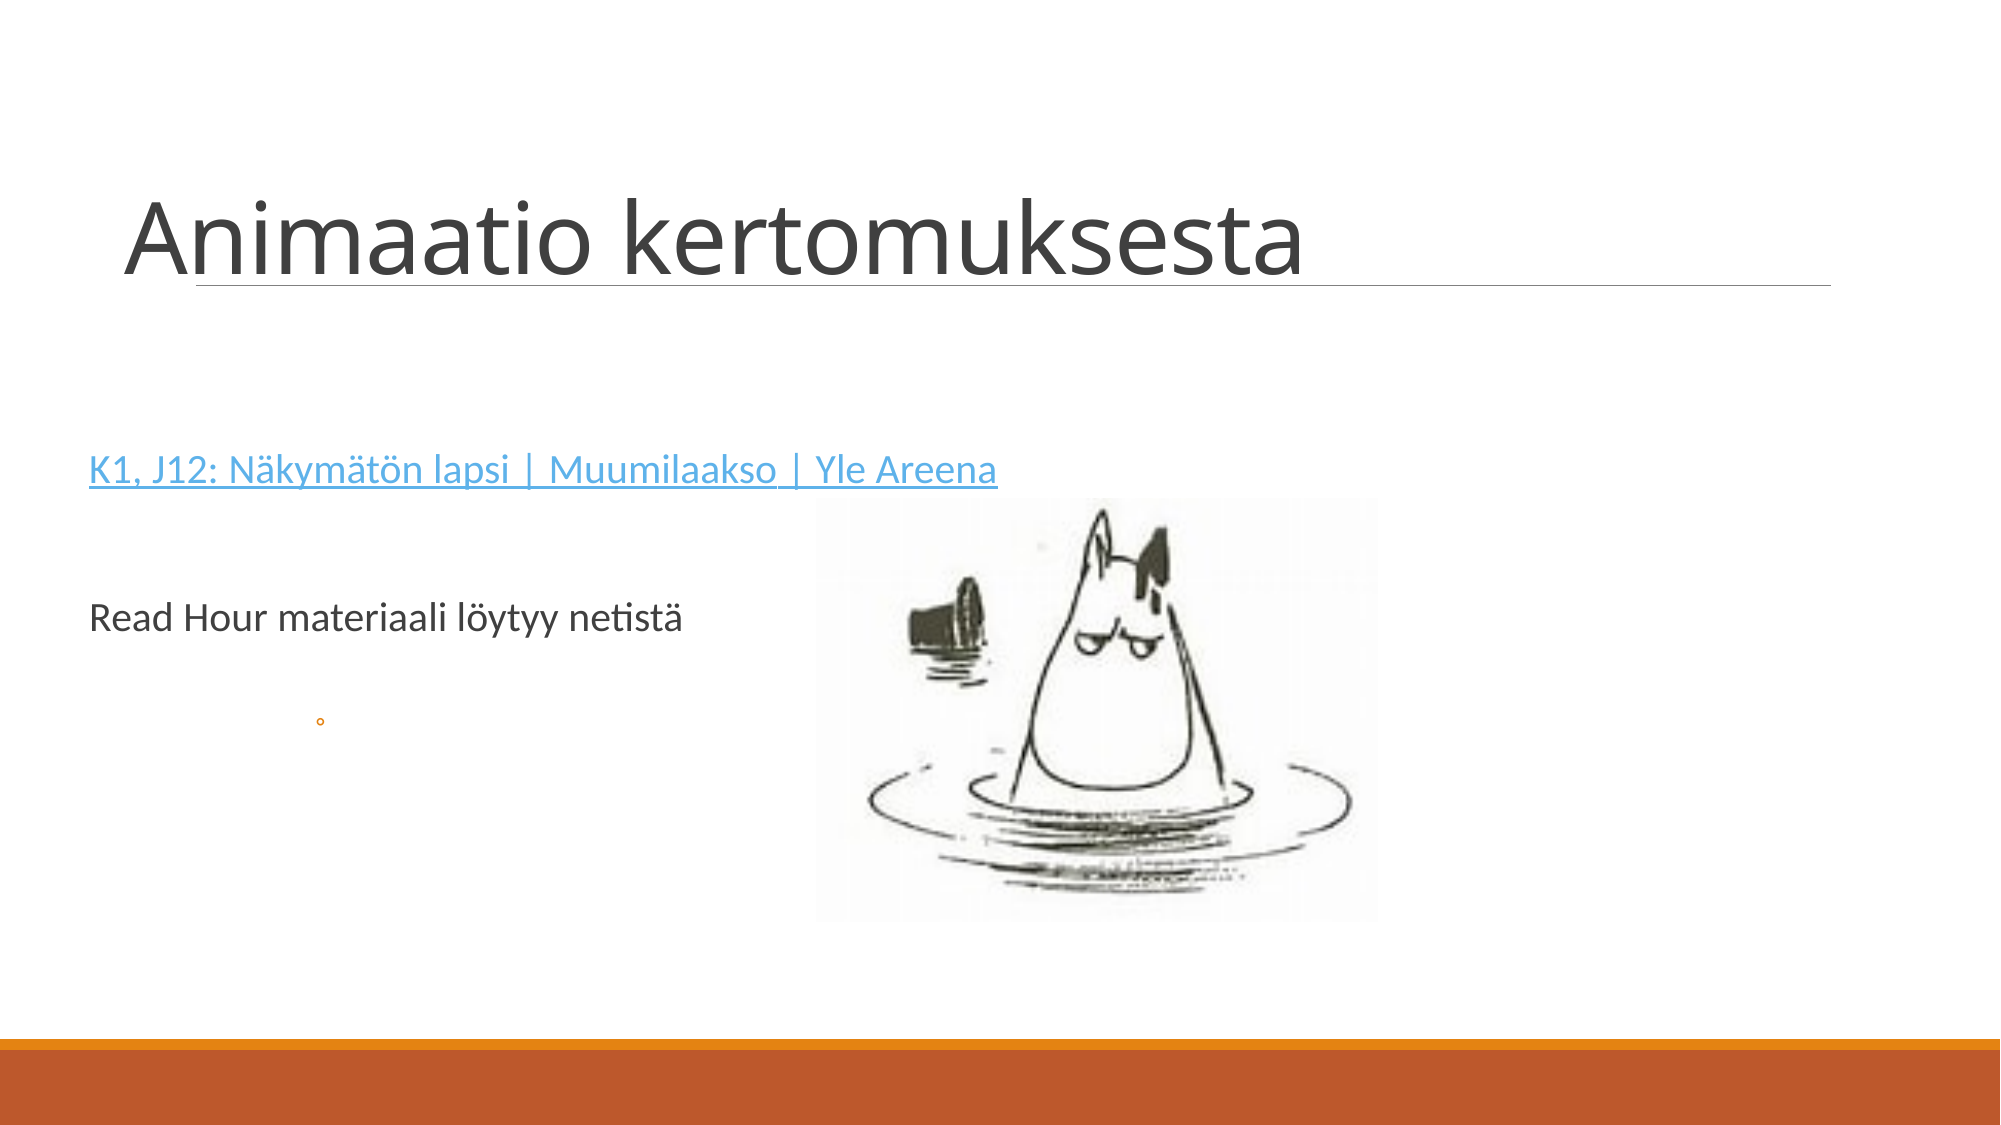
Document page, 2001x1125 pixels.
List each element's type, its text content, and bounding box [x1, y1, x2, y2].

picture [815, 498, 1379, 923]
title Animaatio kertomuksesta [83, 64, 1734, 286]
list K1, J12: Näkymätön lapsi | Muumilaakso | Yle Areena Read Hour materiaali löytyy netistä [59, 286, 2000, 1125]
